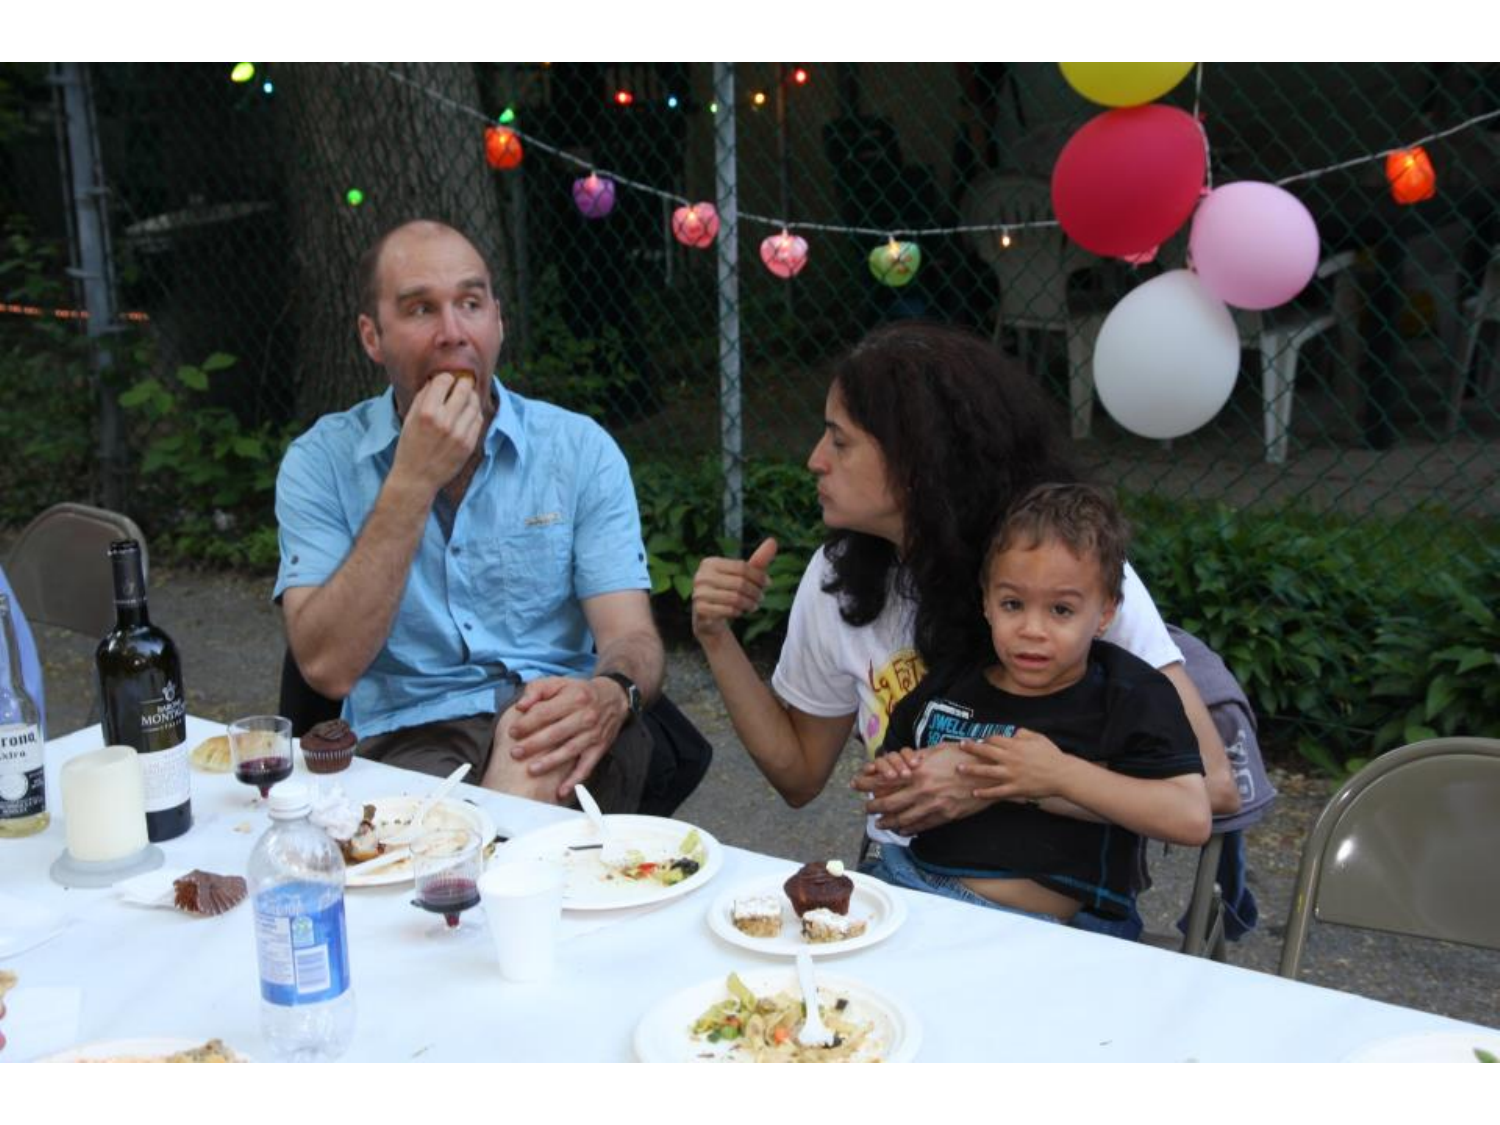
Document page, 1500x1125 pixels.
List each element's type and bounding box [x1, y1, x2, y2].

picture [0, 62, 1500, 1063]
